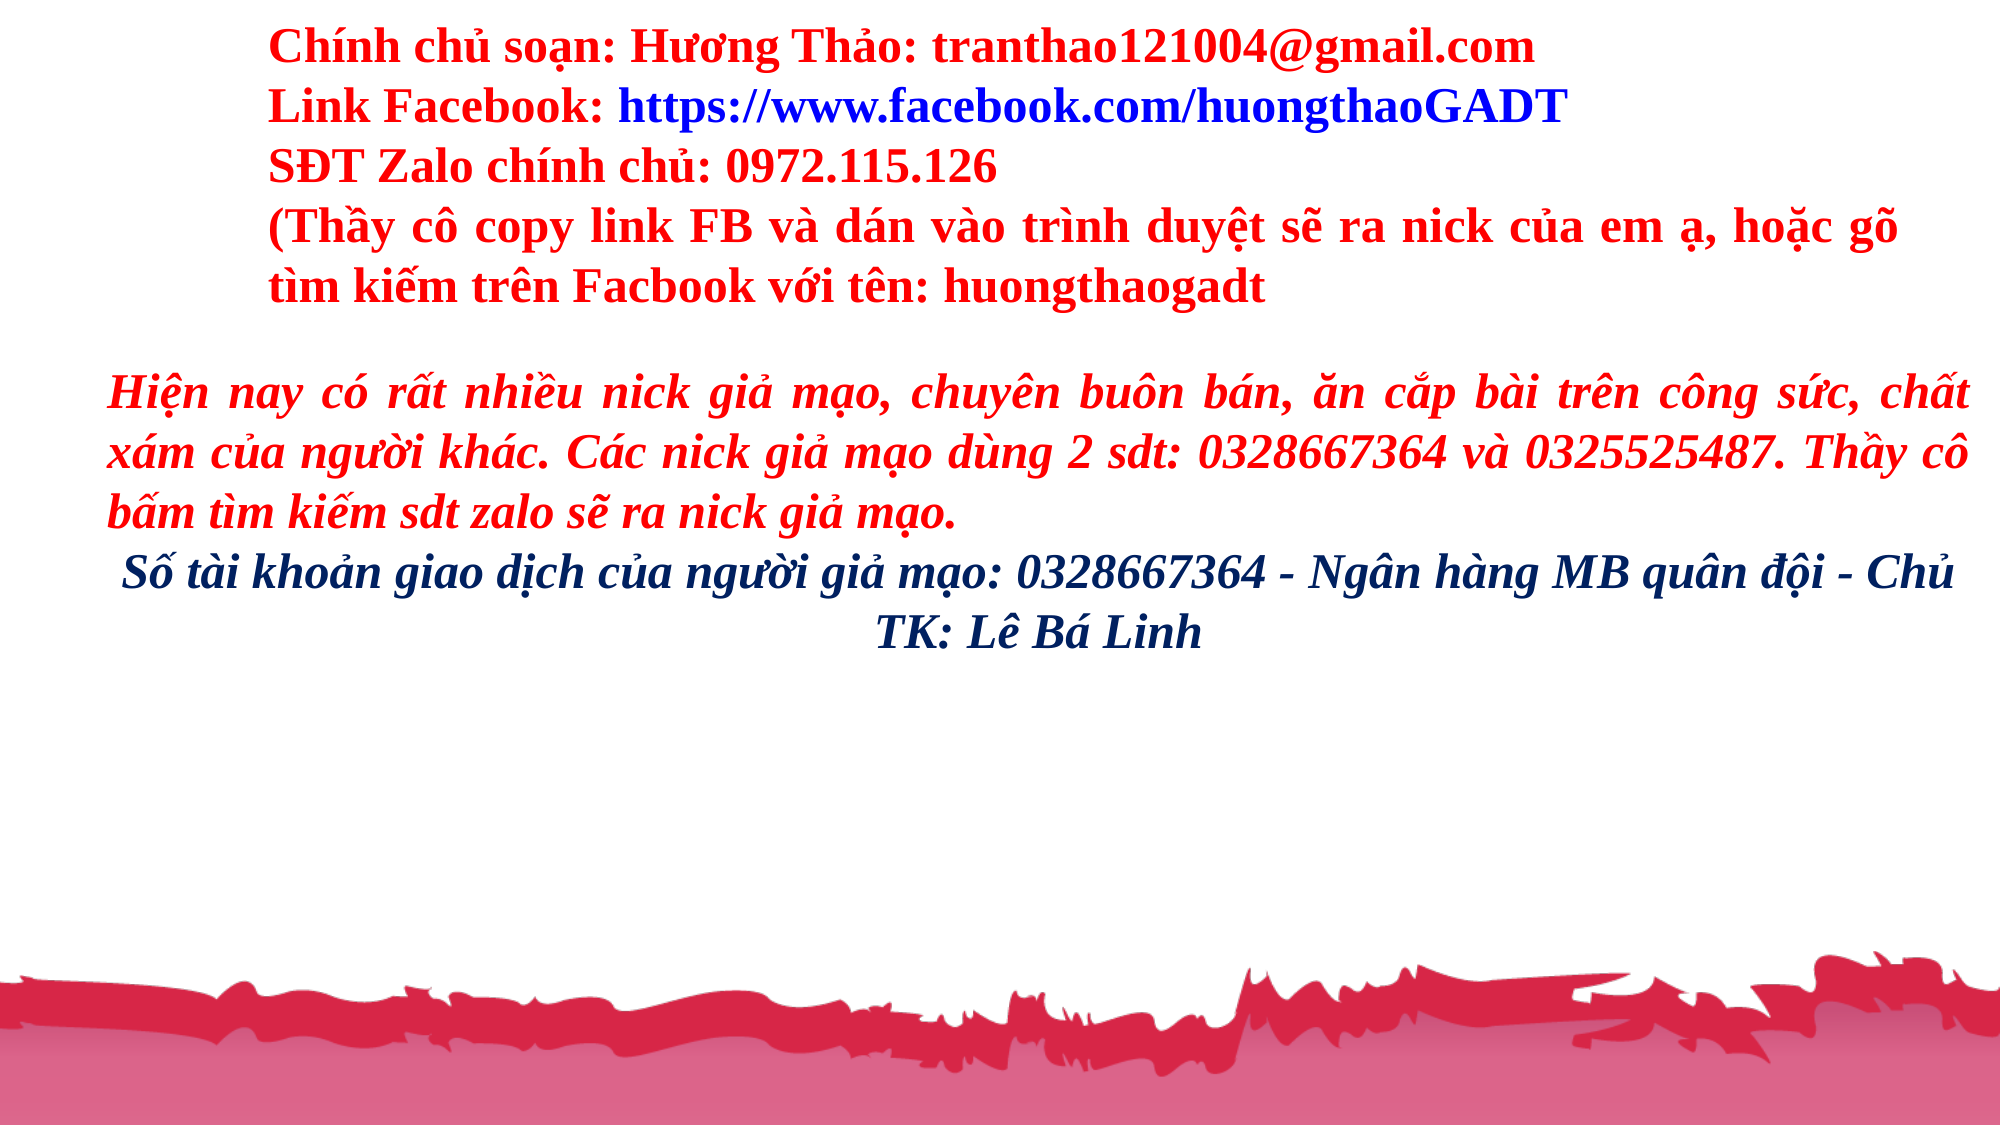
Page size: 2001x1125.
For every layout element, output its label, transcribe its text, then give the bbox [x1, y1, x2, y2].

text_box Hiện nay có rất nhiều nick giả mạo, chuyên buôn bán, ăn cắp bài trên công sức, chất xám của người khác. Các nick giả mạo dùng 2 sdt: 0328667364 và 0325525487. Thầy cô bấm tìm kiếm sdt zalo sẽ ra nick giả mạo. Số tài khoản giao dịch của người giả mạo: 0328667364 - Ngân hàng MB quân đội - Chủ TK: Lê Bá Linh [92, 351, 1985, 667]
picture [0, 951, 2000, 1125]
text_box Chính chủ soạn: Hương Thảo: tranthao121004@gmail.com Link Facebook: https://www.facebook.com/huongthaoGADT SĐT Zalo chính chủ: 0972.115.126 (Thầy cô copy link FB và dán vào trình duyệt sẽ ra nick của em ạ, hoặc gõ tìm kiếm trên Facbook với tên: huongthaogadt [252, 123, 1915, 321]
